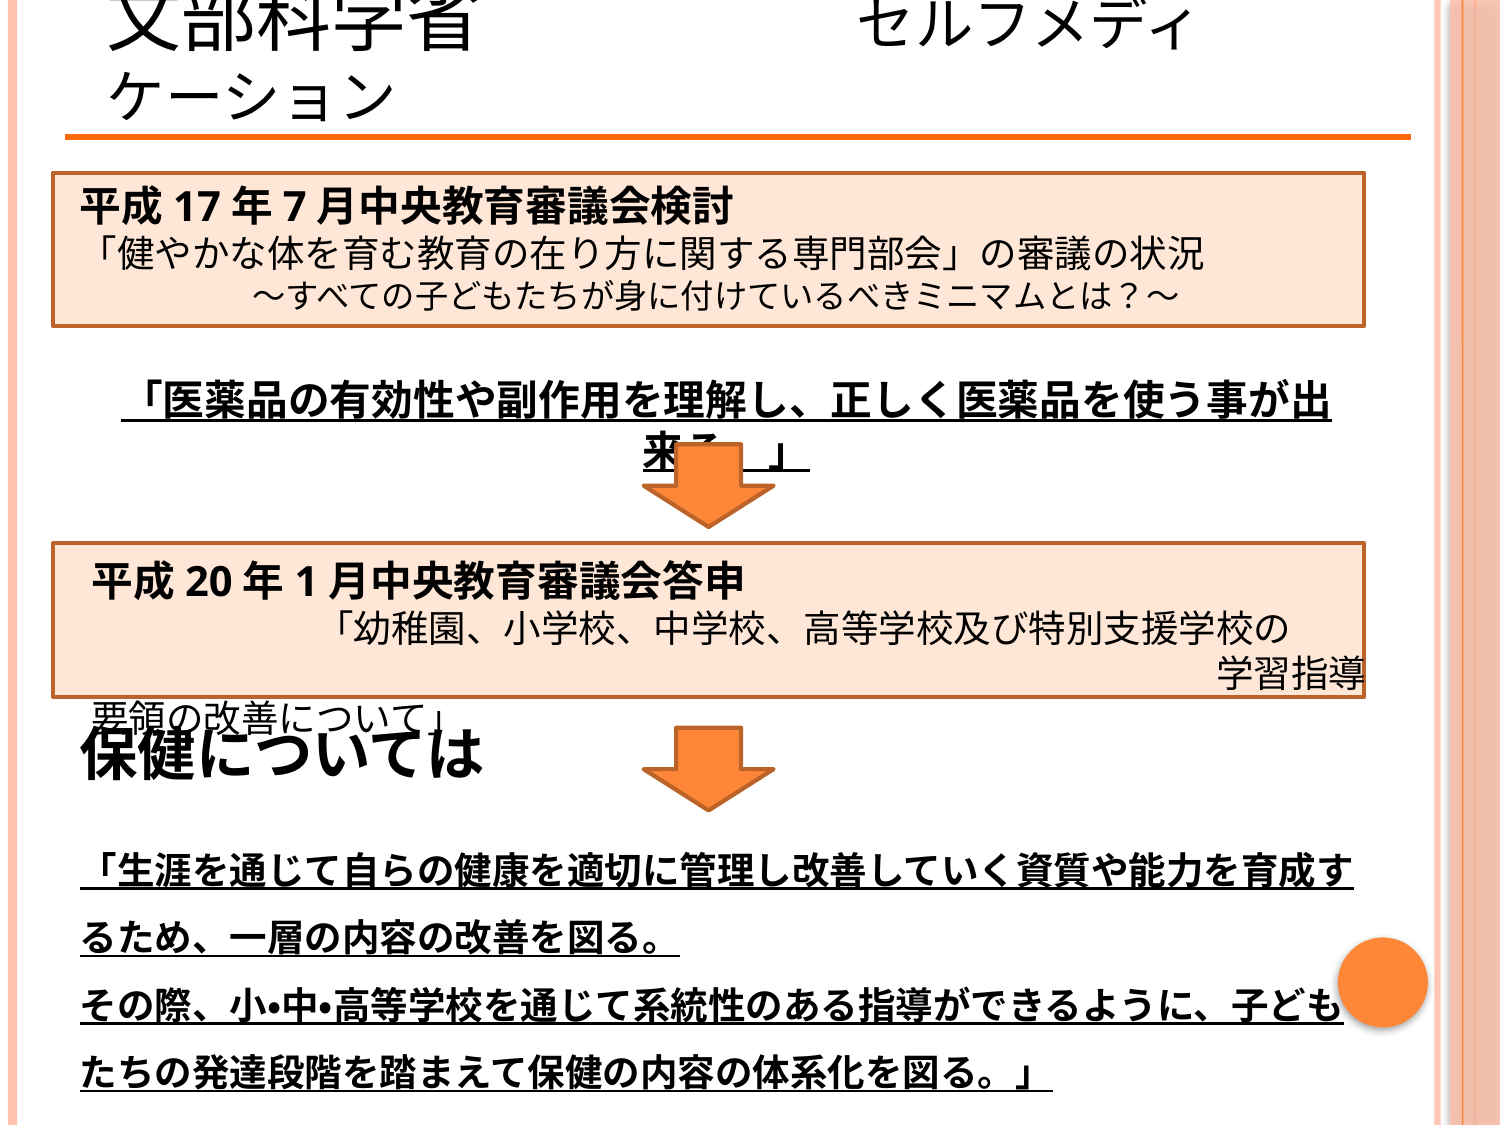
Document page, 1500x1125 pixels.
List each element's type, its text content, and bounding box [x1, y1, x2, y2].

text_box 平成17年7月中央教育審議会検討 「健やかな体を育む教育の在り方に関する専門部会」の審議の状況 ～すべての子どもたちが身に付けているべきミニマムとは？～ [64, 172, 1500, 323]
text_box 「医薬品の有効性や副作用を理解し、正しく医薬品を使う事が出来る。」 [88, 366, 1365, 482]
text_box [641, 725, 776, 813]
text_box [51, 171, 1366, 328]
text_box [641, 442, 776, 529]
text_box [51, 541, 1366, 699]
text_box 「生涯を通じて自らの健康を適切に管理し改善していく資質や能力を育成するため、一層の内容の改善を図る。 その際、小・中・高等学校を通じて系統性のある指導ができるように、子どもたちの発達段階を踏まえて保健の内容の体系化を図る。」 [64, 816, 1382, 1102]
title 文部科学省 セルフメディケーション [92, 0, 1317, 134]
text_box 保健については [64, 709, 1341, 795]
text_box 平成20年1月中央教育審議会答申 「幼稚園、小学校、中学校、高等学校及び特別支援学校の 学習指導要領の改善について」 [76, 547, 1400, 748]
